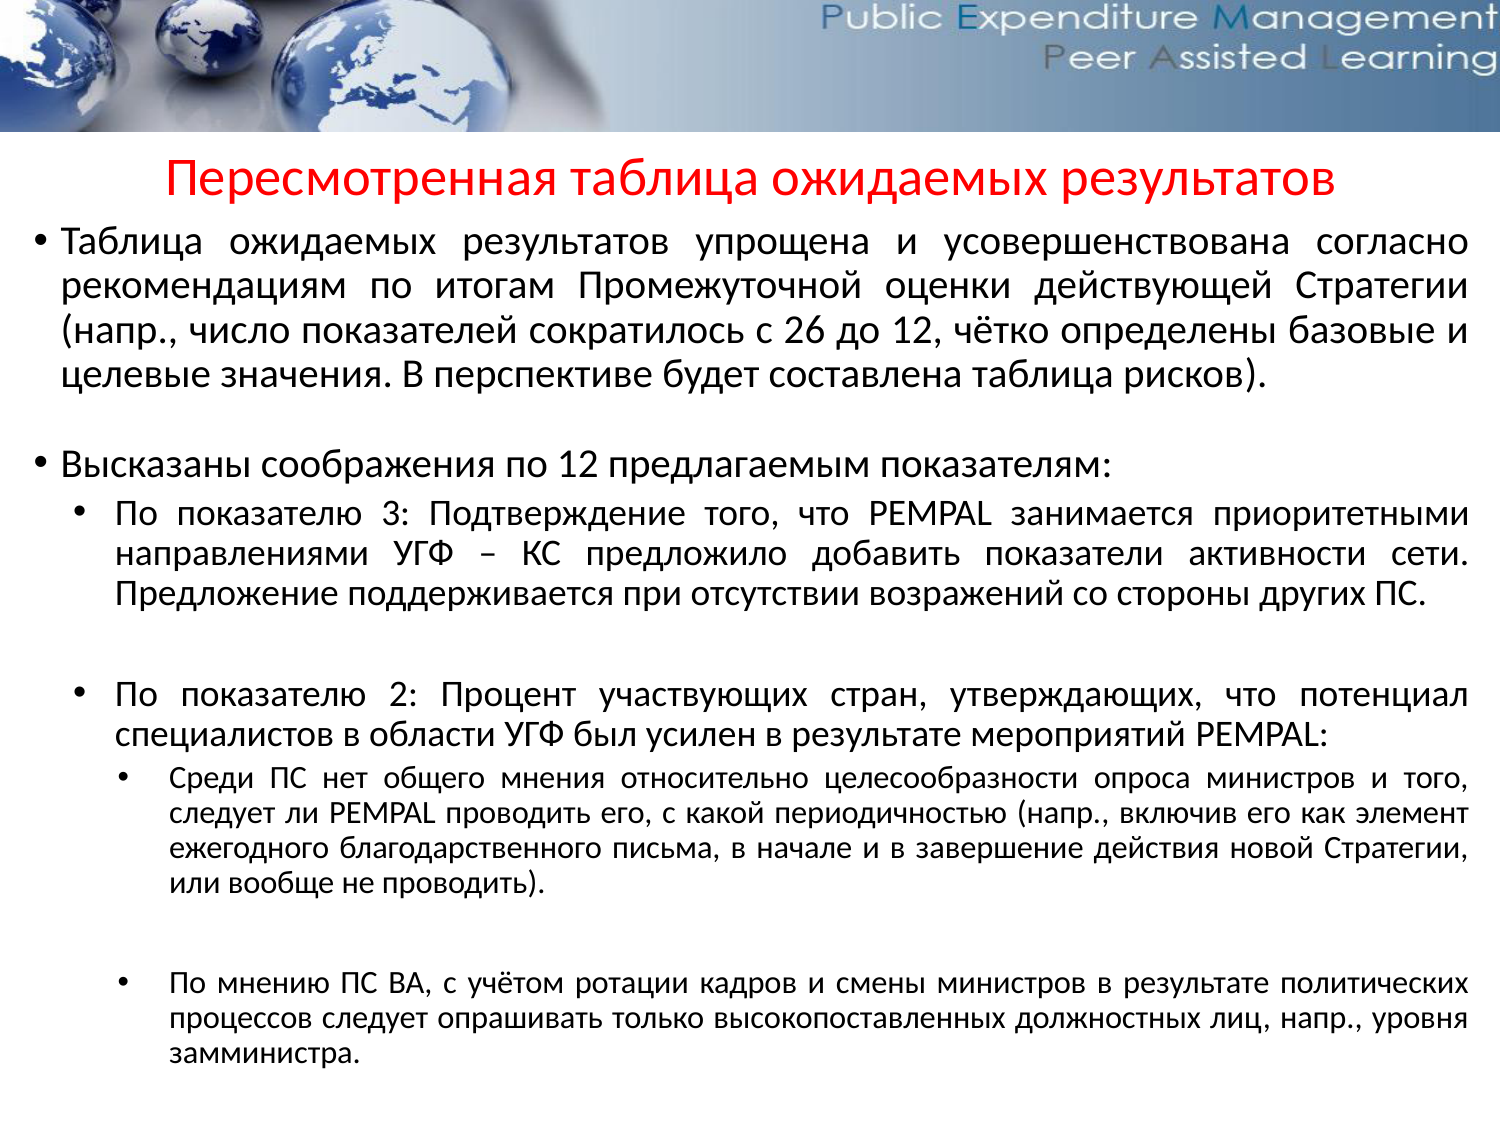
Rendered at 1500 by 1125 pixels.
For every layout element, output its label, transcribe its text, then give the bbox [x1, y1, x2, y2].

list Пересмотренная таблица ожидаемых результатов Таблица ожидаемых результатов упрощена и усовершенствована согласно рекомендациям по итогам Промежуточной оценки действующей Стратегии (напр., число показателей сократилось с 26 до 12, чётко определены базовые и целевые значения. В перспективе будет составлена таблица рисков). Высказаны соображения по 12 предлагаемым показателям: По показателю 3: Подтверждение того, что PEMPAL занимается приоритетными направлениями УГФ – КС предложило добавить показатели активности сети. Предложение поддерживается при отсутствии возражений со стороны других ПС. По показателю 2: Процент участвующих стран, утверждающих, что потенциал специалистов в области УГФ был усилен в результате мероприятий PEMPAL: Среди ПС нет общего мнения относительно целесообразности опроса министров и того, следует ли PEMPAL проводить его, с какой периодичностью (напр., включив его как элемент ежегодного благодарственного письма, в начале и в завершение действия новой Стратегии, или вообще не проводить). По мнению ПС ВА, с учётом ротации кадров и смены министров в результате политических процессов следует опрашивать только высокопоставленных должностных лиц, напр., уровня замминистра. [18, 140, 1485, 1088]
